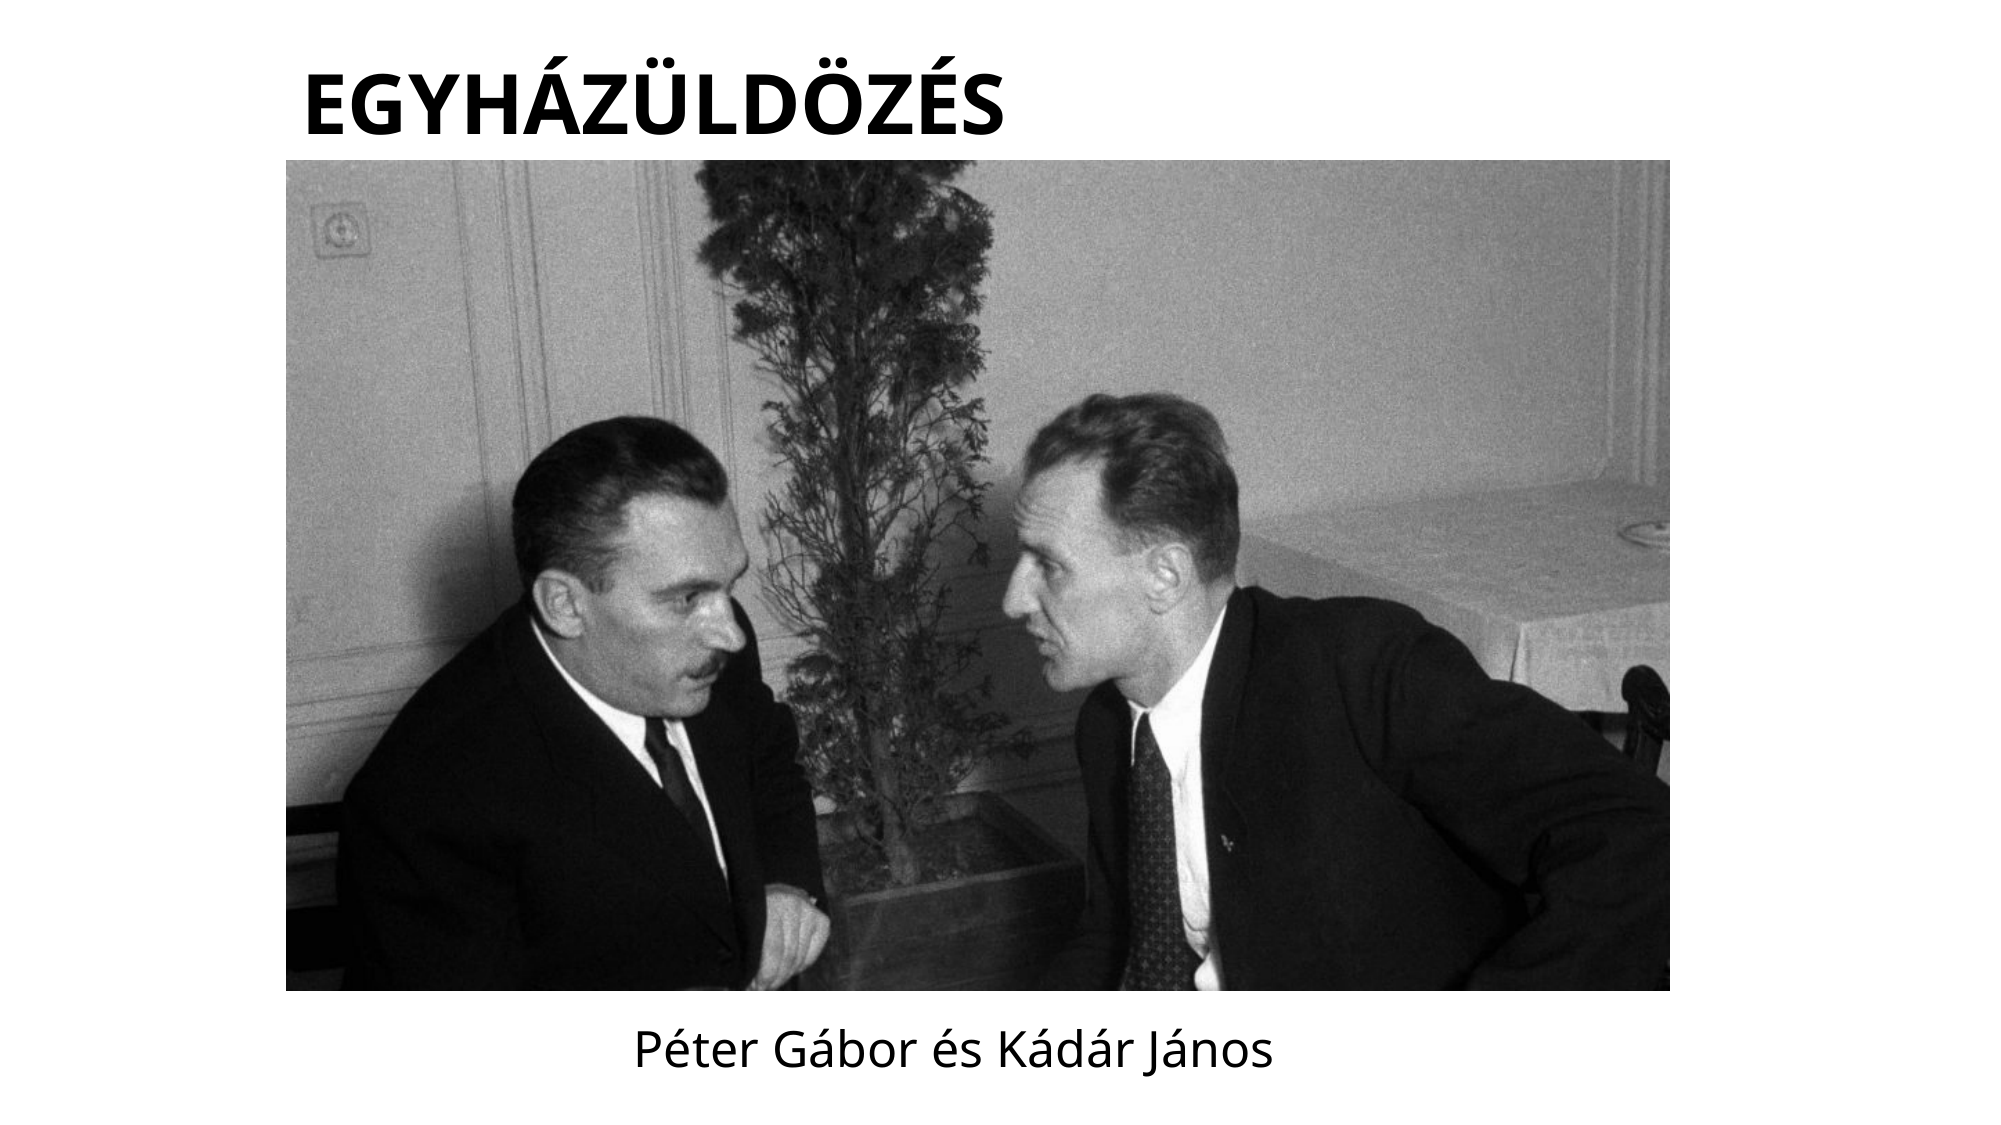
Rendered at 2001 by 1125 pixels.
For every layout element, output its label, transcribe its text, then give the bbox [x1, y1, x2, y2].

text_box Egyházüldözés kora [286, 44, 1079, 159]
text_box Péter Gábor és Kádár János [618, 1009, 1338, 1085]
picture [286, 159, 1671, 991]
